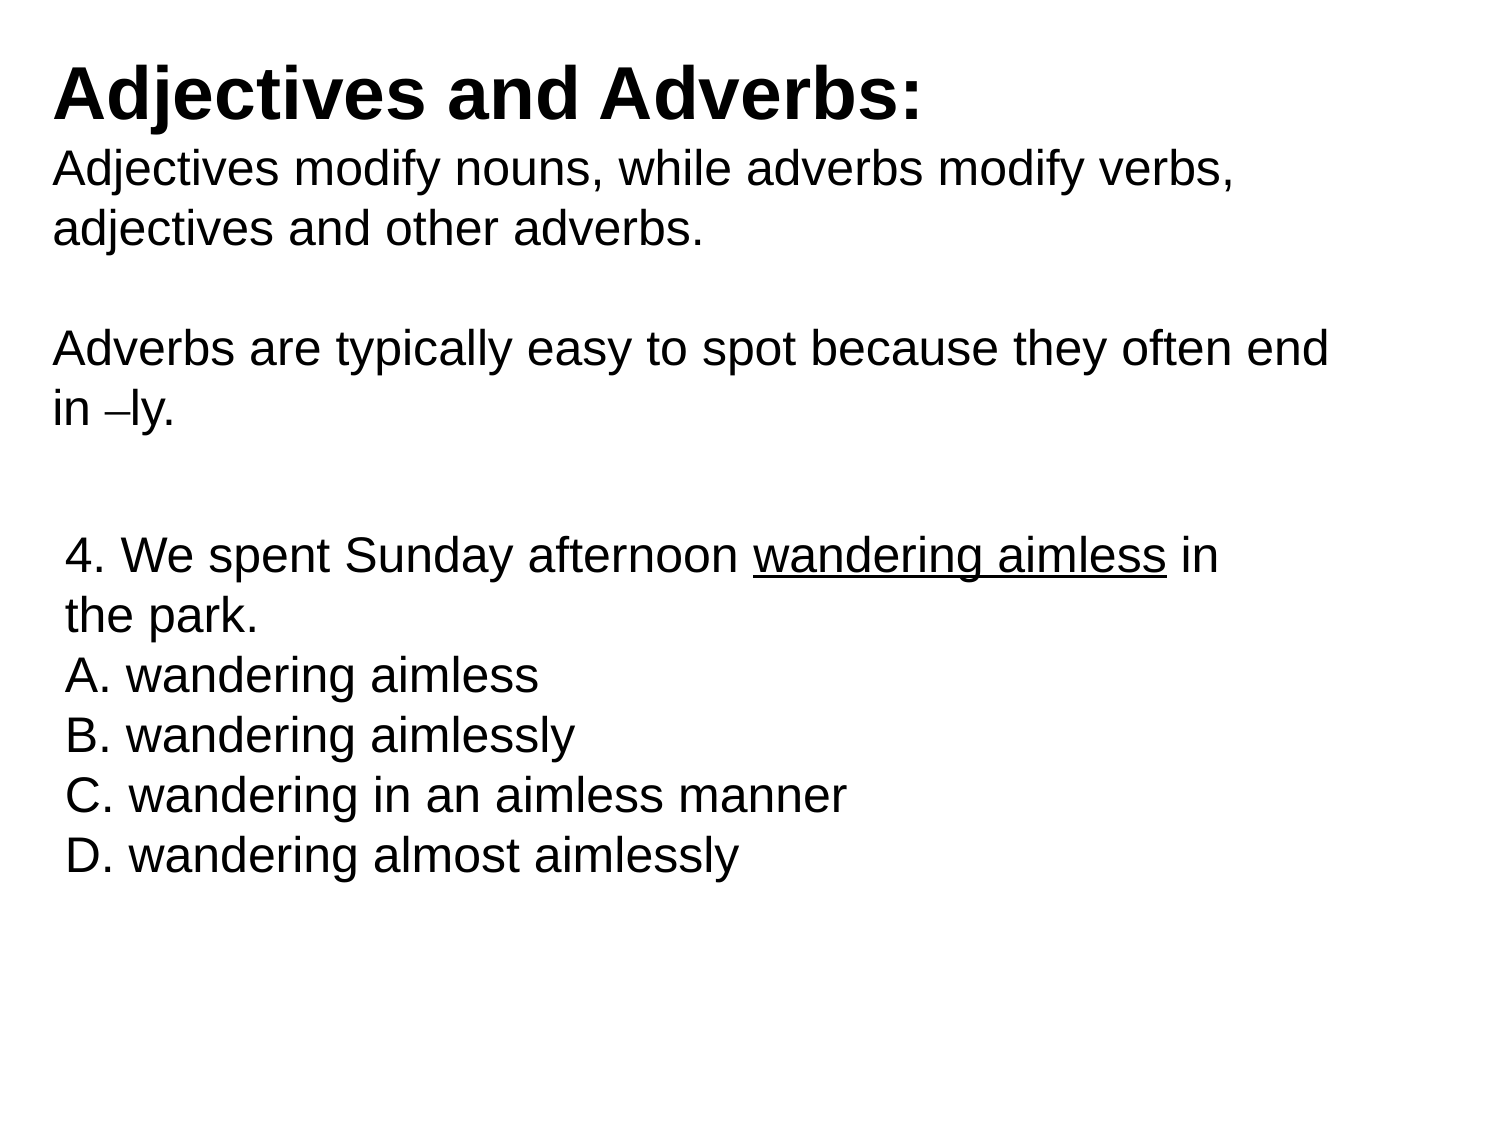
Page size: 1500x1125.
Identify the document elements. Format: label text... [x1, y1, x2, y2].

text_box 4. We spent Sunday afternoon wandering aimless in the park. A. wandering aimless B. wandering aimlessly C. wandering in an aimless manner D. wandering almost aimlessly [49, 514, 1238, 950]
text_box Adjectives and Adverbs: Adjectives modify nouns, while adverbs modify verbs, adjectives and other adverbs. Adverbs are typically easy to spot because they often end in –ly. [37, 37, 1350, 443]
